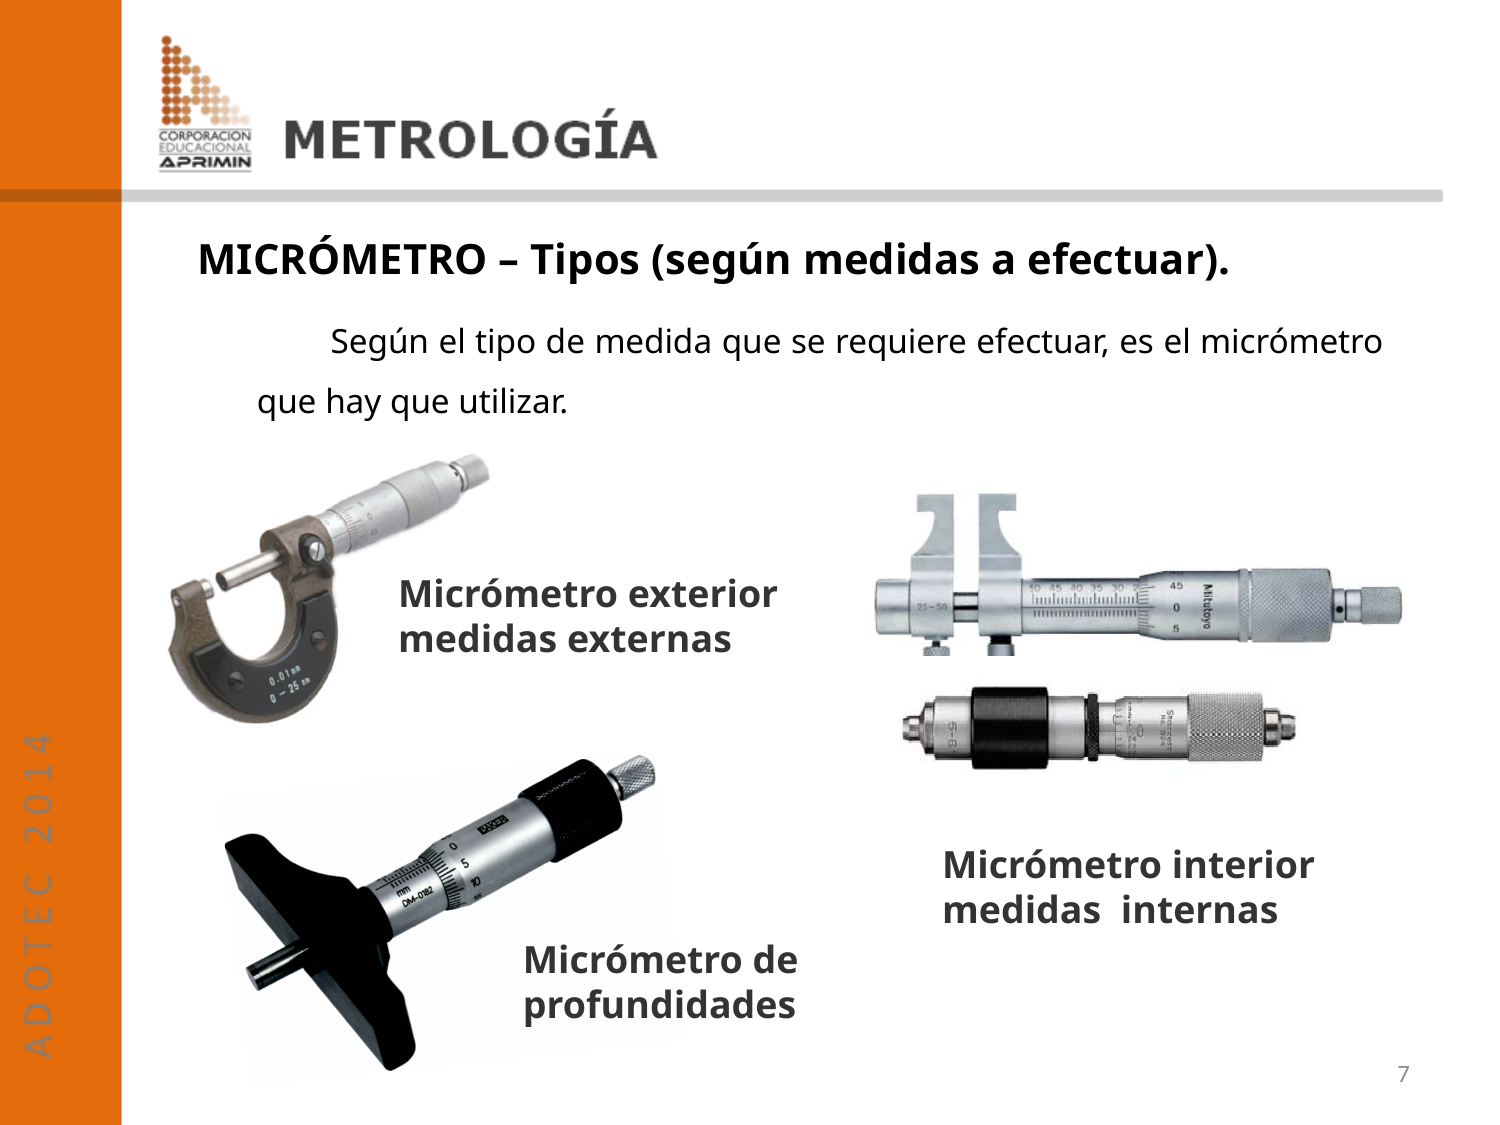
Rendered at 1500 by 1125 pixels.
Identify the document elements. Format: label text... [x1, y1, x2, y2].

text_box Micrómetro interior medidas internas [927, 834, 1331, 939]
slide_number 7 [1074, 1042, 1425, 1103]
picture [0, 0, 1500, 1125]
text_box Según el tipo de medida que se requiere efectuar, es el micrómetro que hay que utilizar. [242, 292, 1400, 428]
text_box Micrómetro de profundidades [674, 928, 824, 1034]
text_box Micrómetro exterior medidas externas [521, 562, 794, 668]
text_box MICRÓMETRO – Tipos (según medidas a efectuar). [182, 225, 1459, 290]
